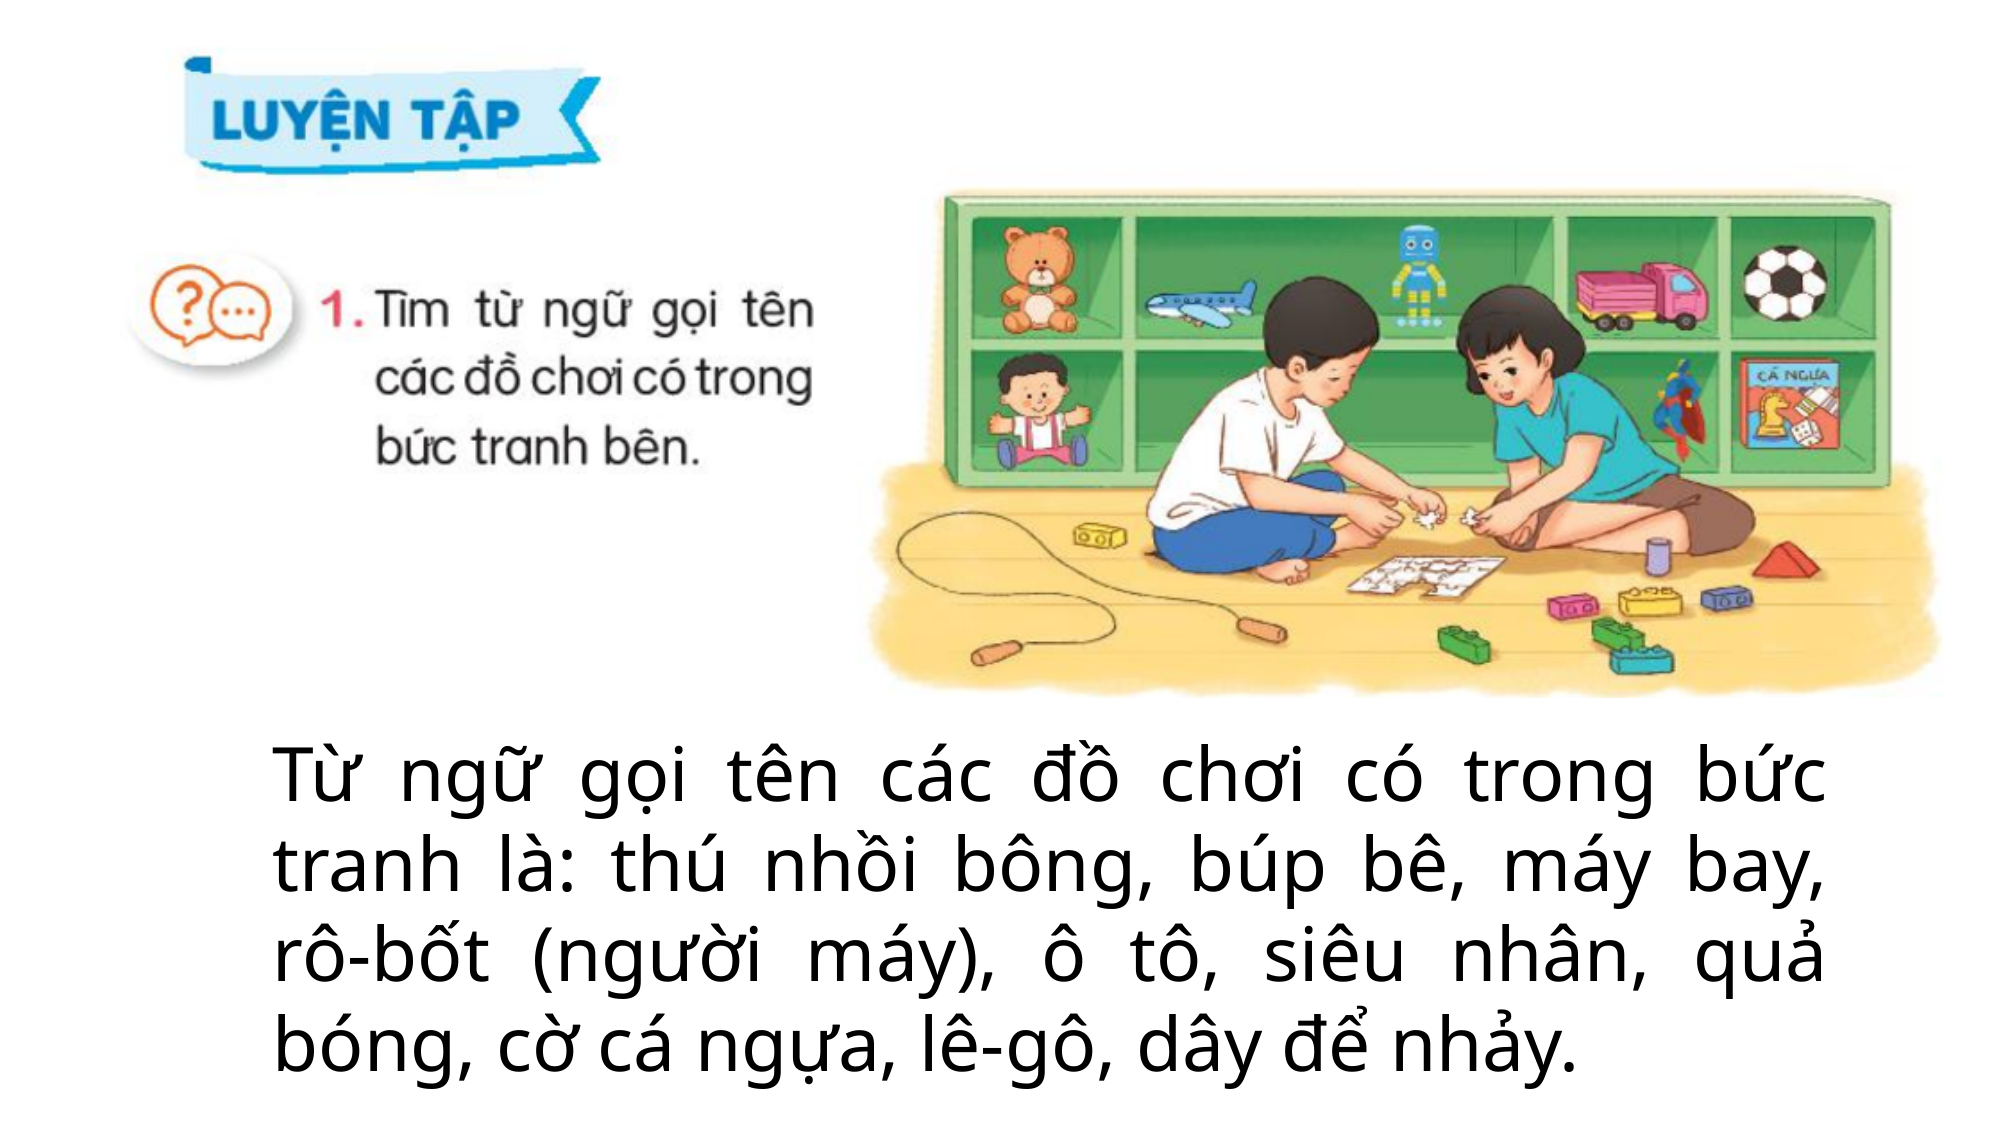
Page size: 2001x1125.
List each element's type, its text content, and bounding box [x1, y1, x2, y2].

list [77, 44, 1955, 698]
text_box Từ ngữ gọi tên các đồ chơi có trong bức tranh là: thú nhồi bông, búp bê, máy bay, rô-bốt (người máy), ô tô, siêu nhân, quả bóng, cờ cá ngựa, lê-gô, dây để nhảy. [257, 718, 1844, 1094]
